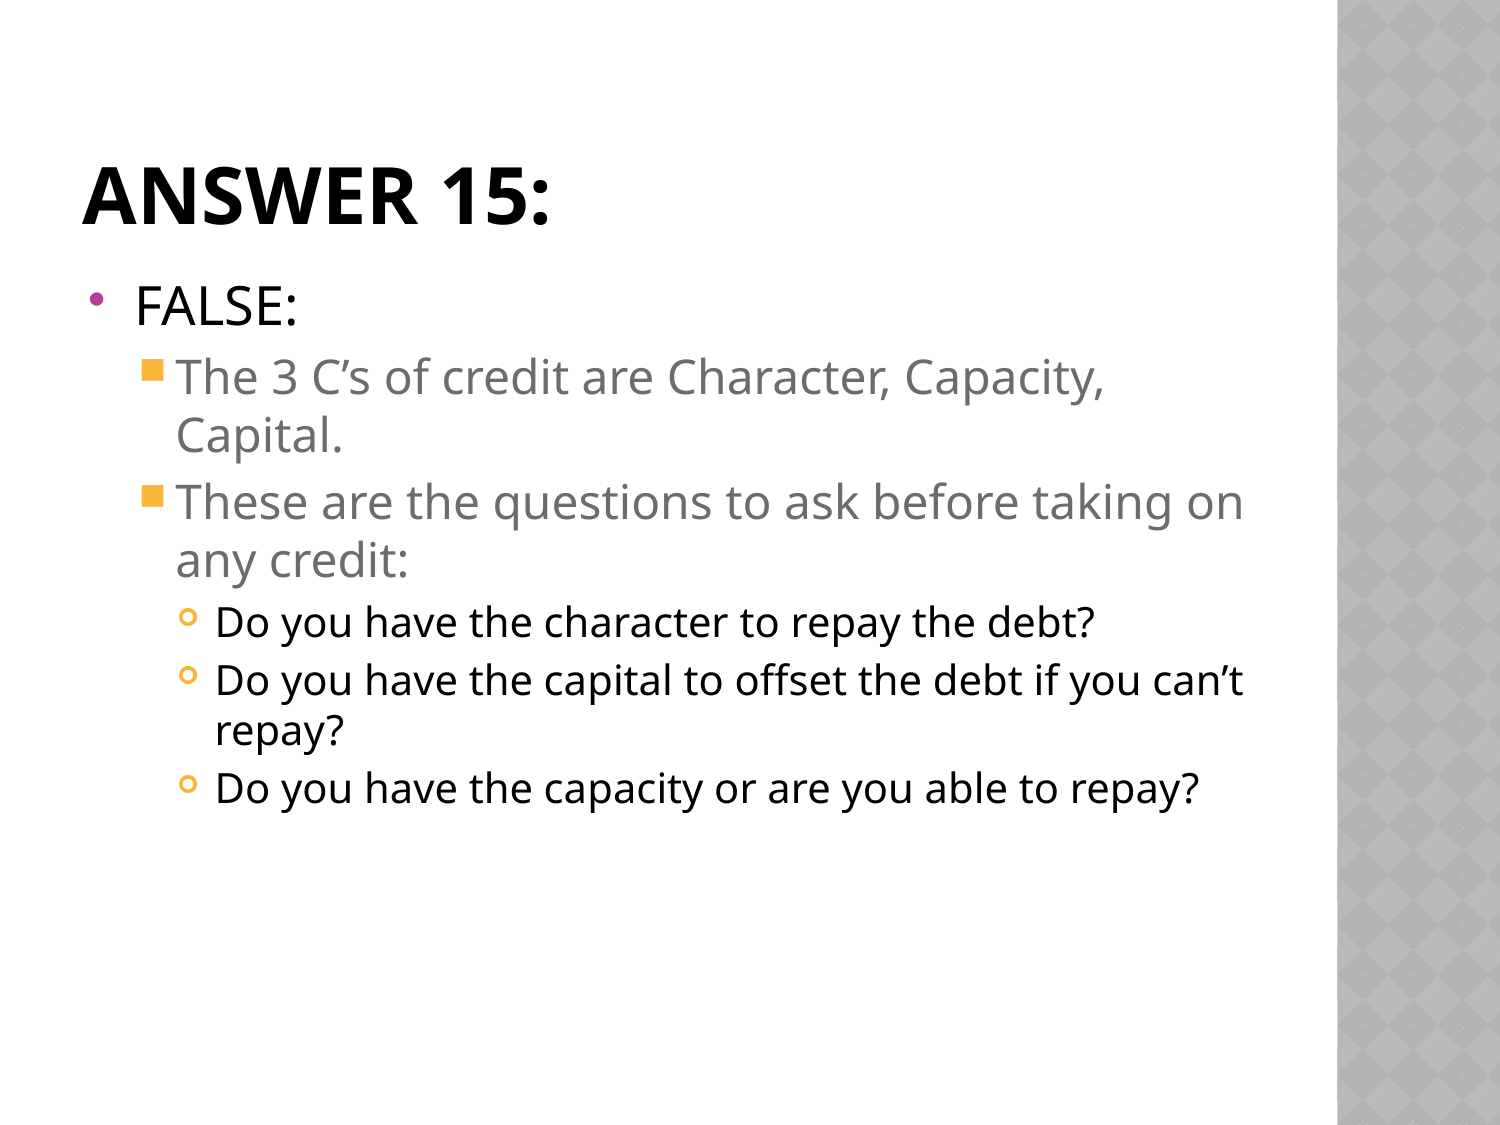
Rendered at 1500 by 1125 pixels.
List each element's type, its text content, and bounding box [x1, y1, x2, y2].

title Answer 15: [75, 52, 1263, 240]
list FALSE: The 3 C’s of credit are Character, Capacity, Capital. These are the questions to ask before taking on any credit: Do you have the character to repay the debt? Do you have the capital to offset the debt if you can’t repay? Do you have the capacity or are you able to repay? [75, 264, 1263, 1060]
